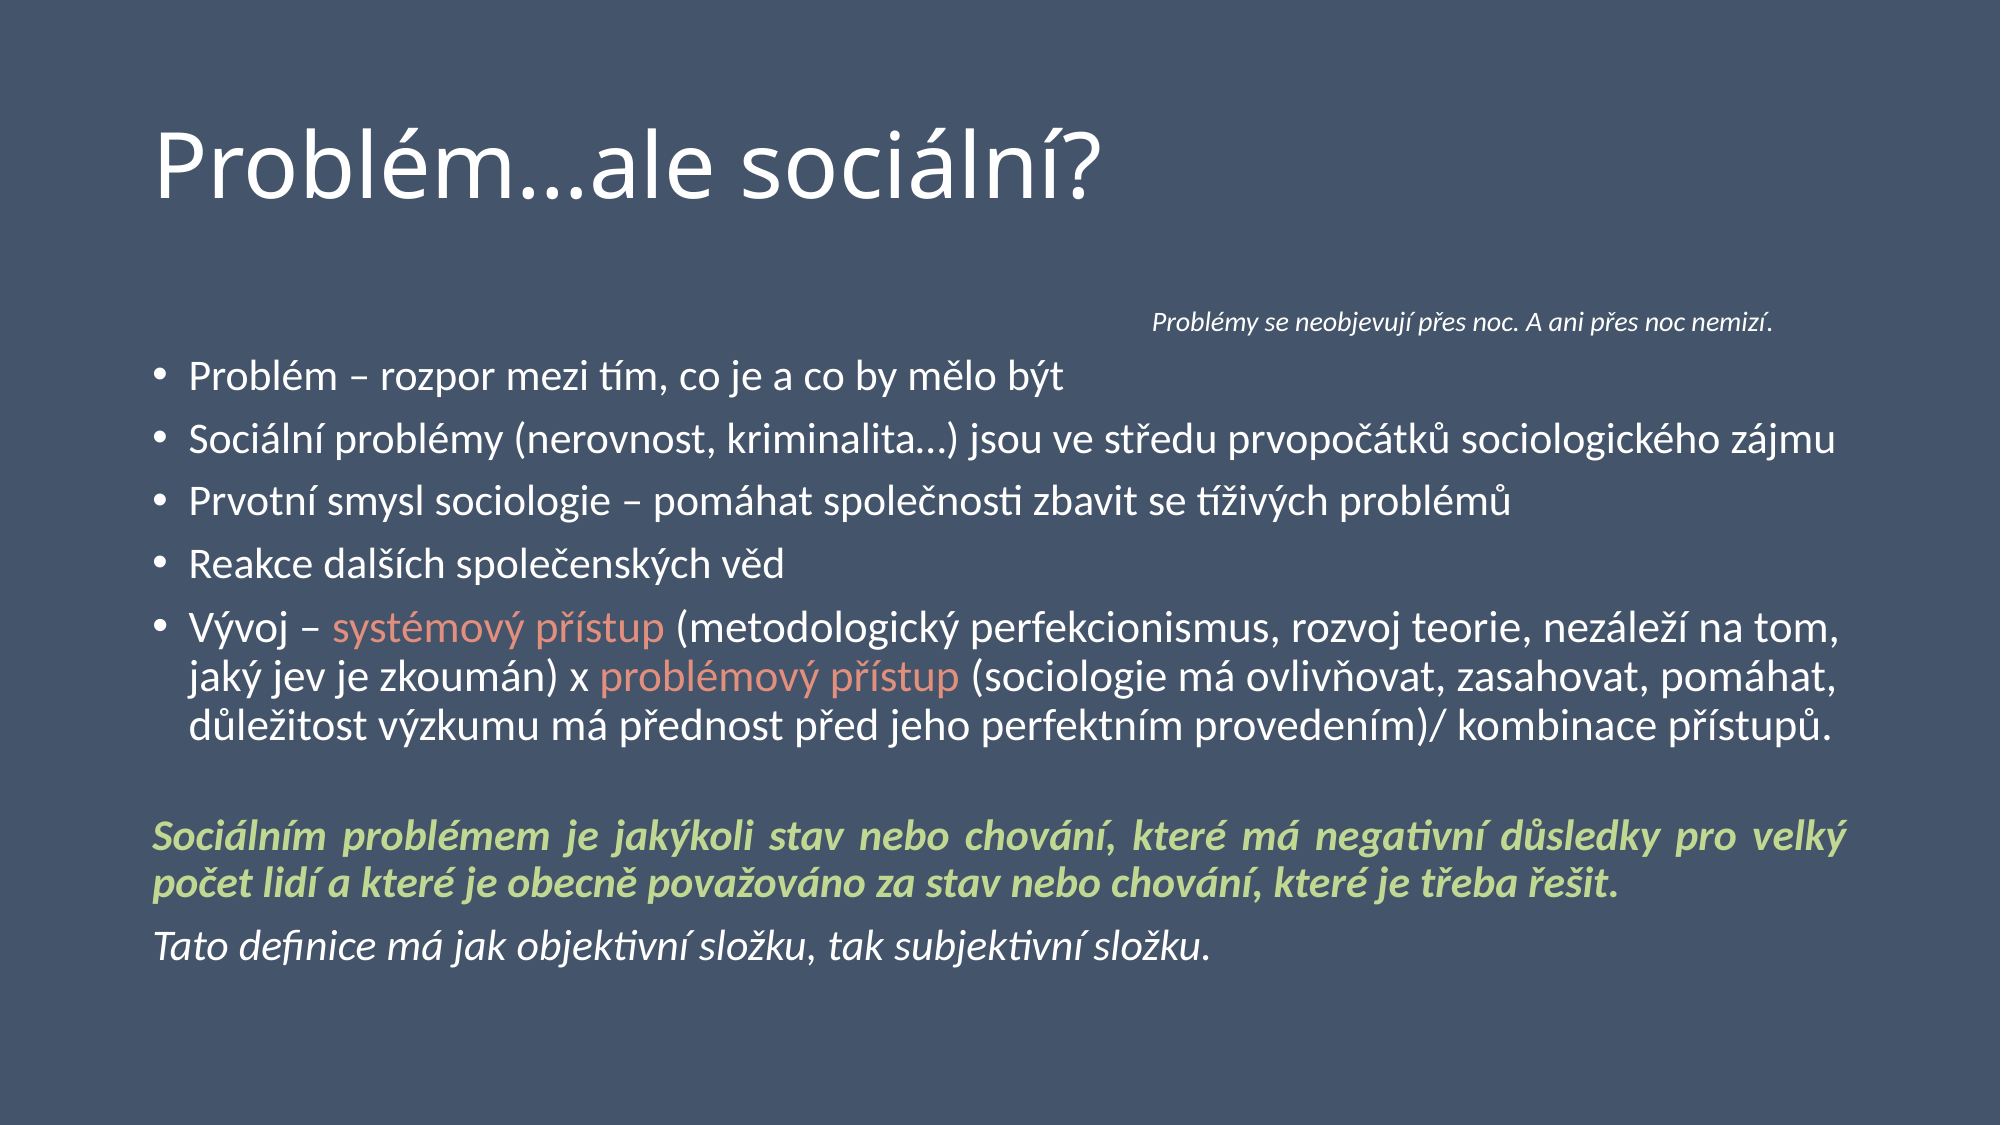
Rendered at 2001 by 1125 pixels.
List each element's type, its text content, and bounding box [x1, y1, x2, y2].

list Problémy se neobjevují přes noc. A ani přes noc nemizí. Problém – rozpor mezi tím, co je a co by mělo být Sociální problémy (nerovnost, kriminalita…) jsou ve středu prvopočátků sociologického zájmu Prvotní smysl sociologie – pomáhat společnosti zbavit se tíživých problémů Reakce dalších společenských věd Vývoj – systémový přístup (metodologický perfekcionismus, rozvoj teorie, nezáleží na tom, jaký jev je zkoumán) x problémový přístup (sociologie má ovlivňovat, zasahovat, pomáhat, důležitost výzkumu má přednost před jeho perfektním provedením)/ kombinace přístupů. Sociálním problémem je jakýkoli stav nebo chování, které má negativní důsledky pro velký počet lidí a které je obecně považováno za stav nebo chování, které je třeba řešit. Tato definice má jak objektivní složku, tak subjektivní složku. [137, 299, 1863, 1014]
title Problém…ale sociální? [137, 59, 1863, 278]
